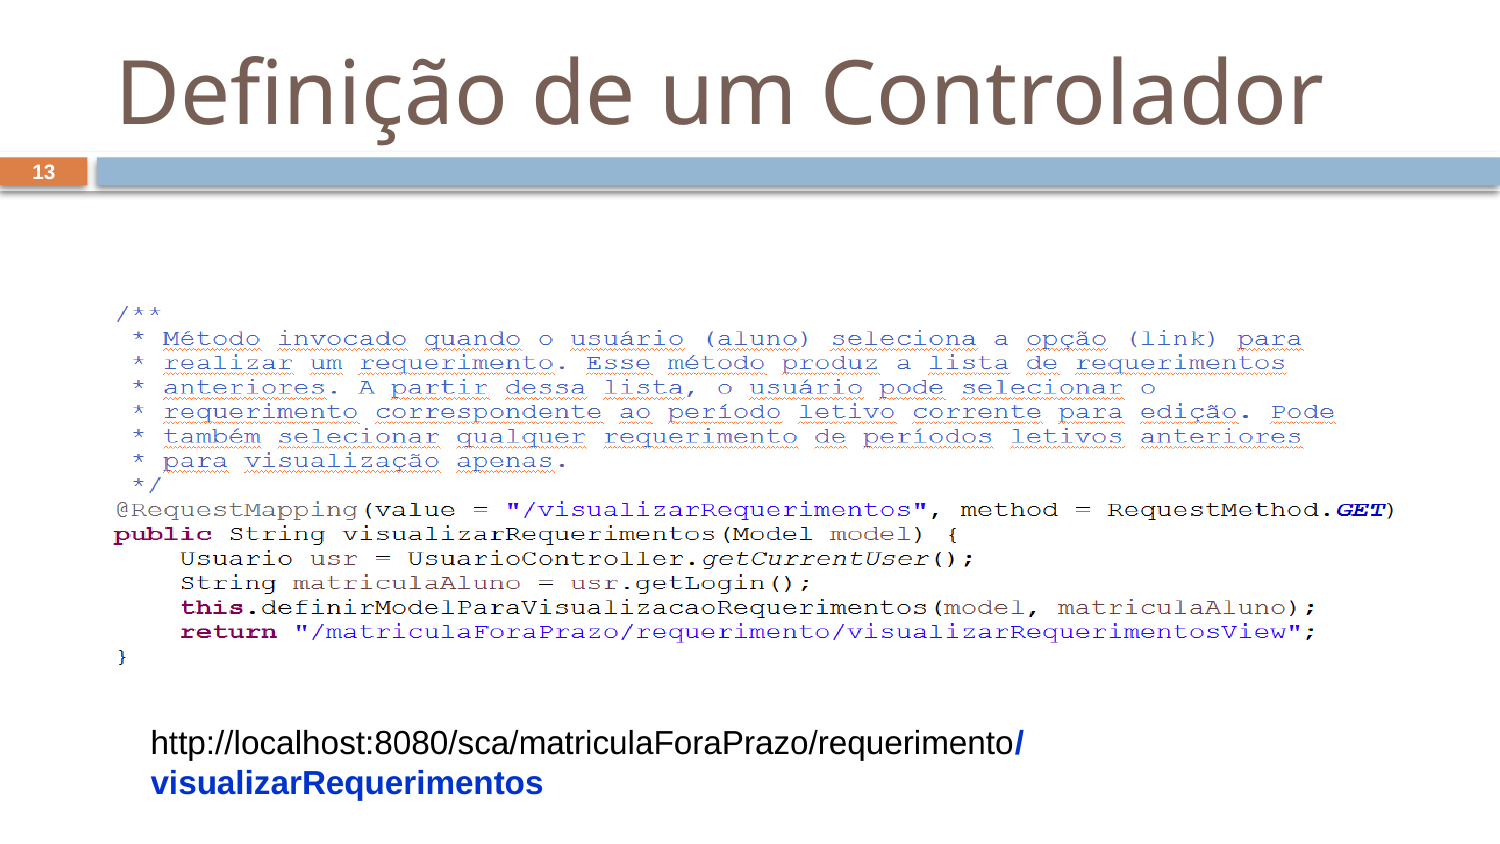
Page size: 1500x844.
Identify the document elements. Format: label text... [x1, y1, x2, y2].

title Definição de um Controlador [100, 28, 1438, 150]
slide_number 13 [0, 156, 88, 187]
text_box http://localhost:8080/sca/matriculaForaPrazo/requerimento/visualizarRequerimentos [135, 714, 1365, 809]
picture [88, 297, 1424, 677]
